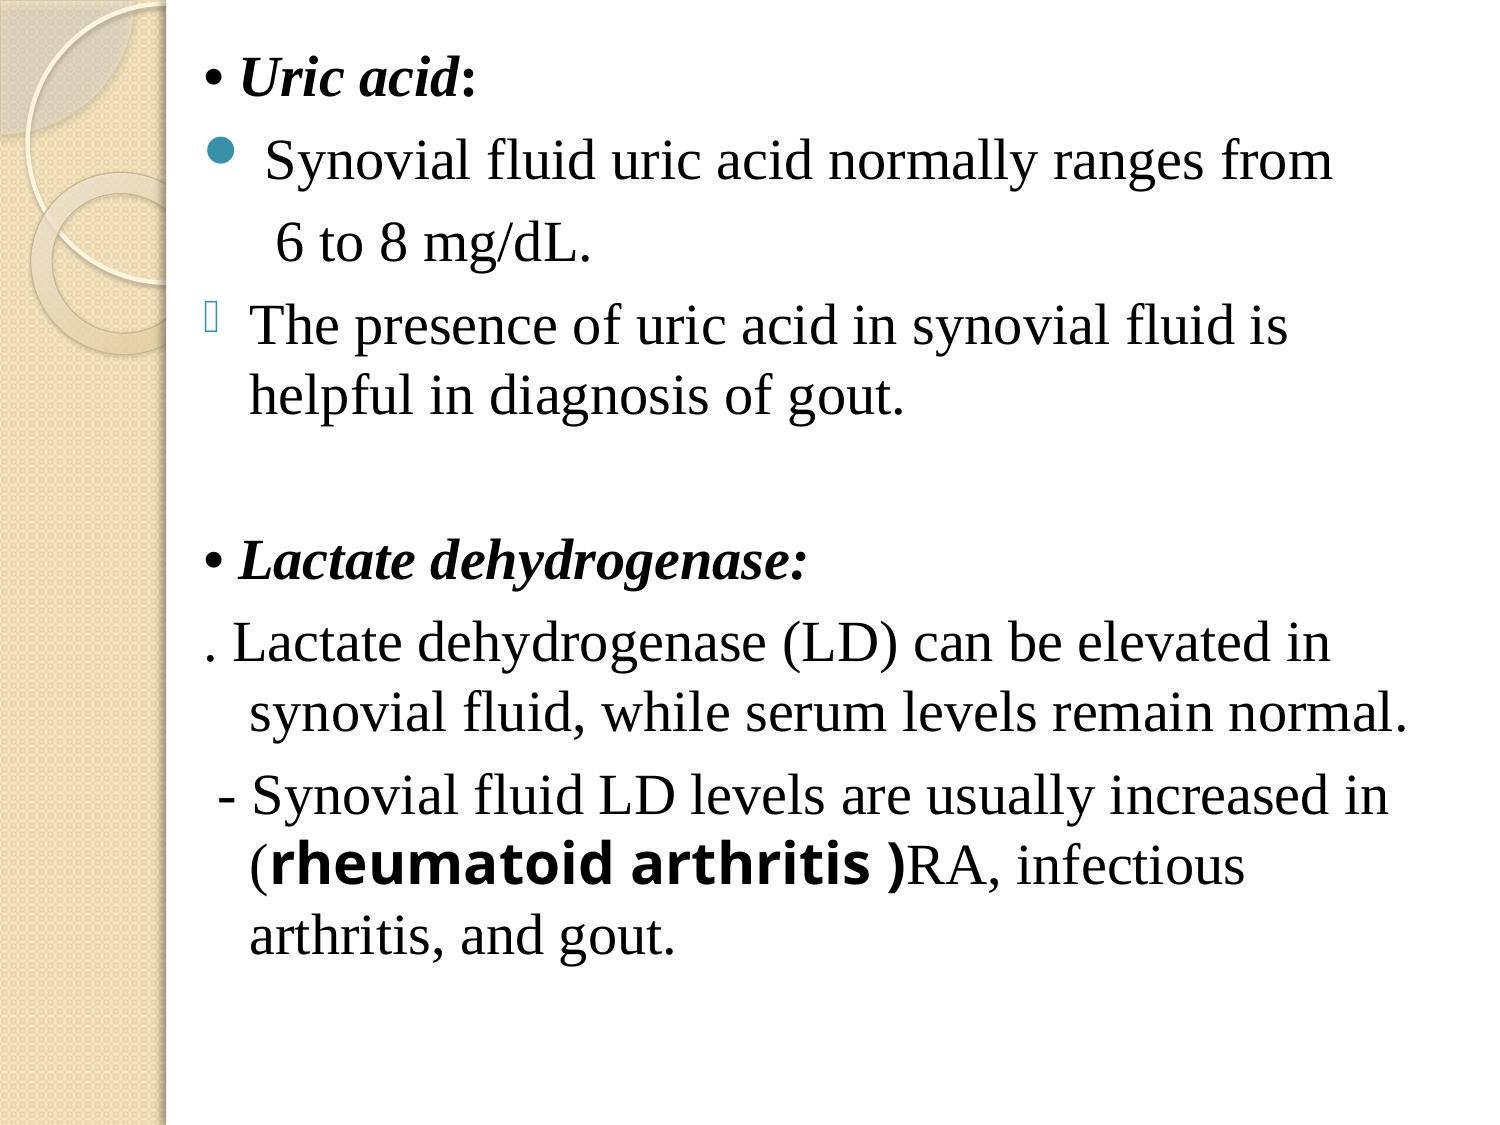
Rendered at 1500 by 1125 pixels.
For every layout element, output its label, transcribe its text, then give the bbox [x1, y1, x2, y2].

list • Uric acid: Synovial fluid uric acid normally ranges from 6 to 8 mg/dL. The presence of uric acid in synovial fluid is helpful in diagnosis of gout. • Lactate dehydrogenase: . Lactate dehydrogenase (LD) can be elevated in synovial fluid, while serum levels remain normal. - Synovial fluid LD levels are usually increased in (rheumatoid arthritis )RA, infectious arthritis, and gout. [174, 31, 1471, 1094]
